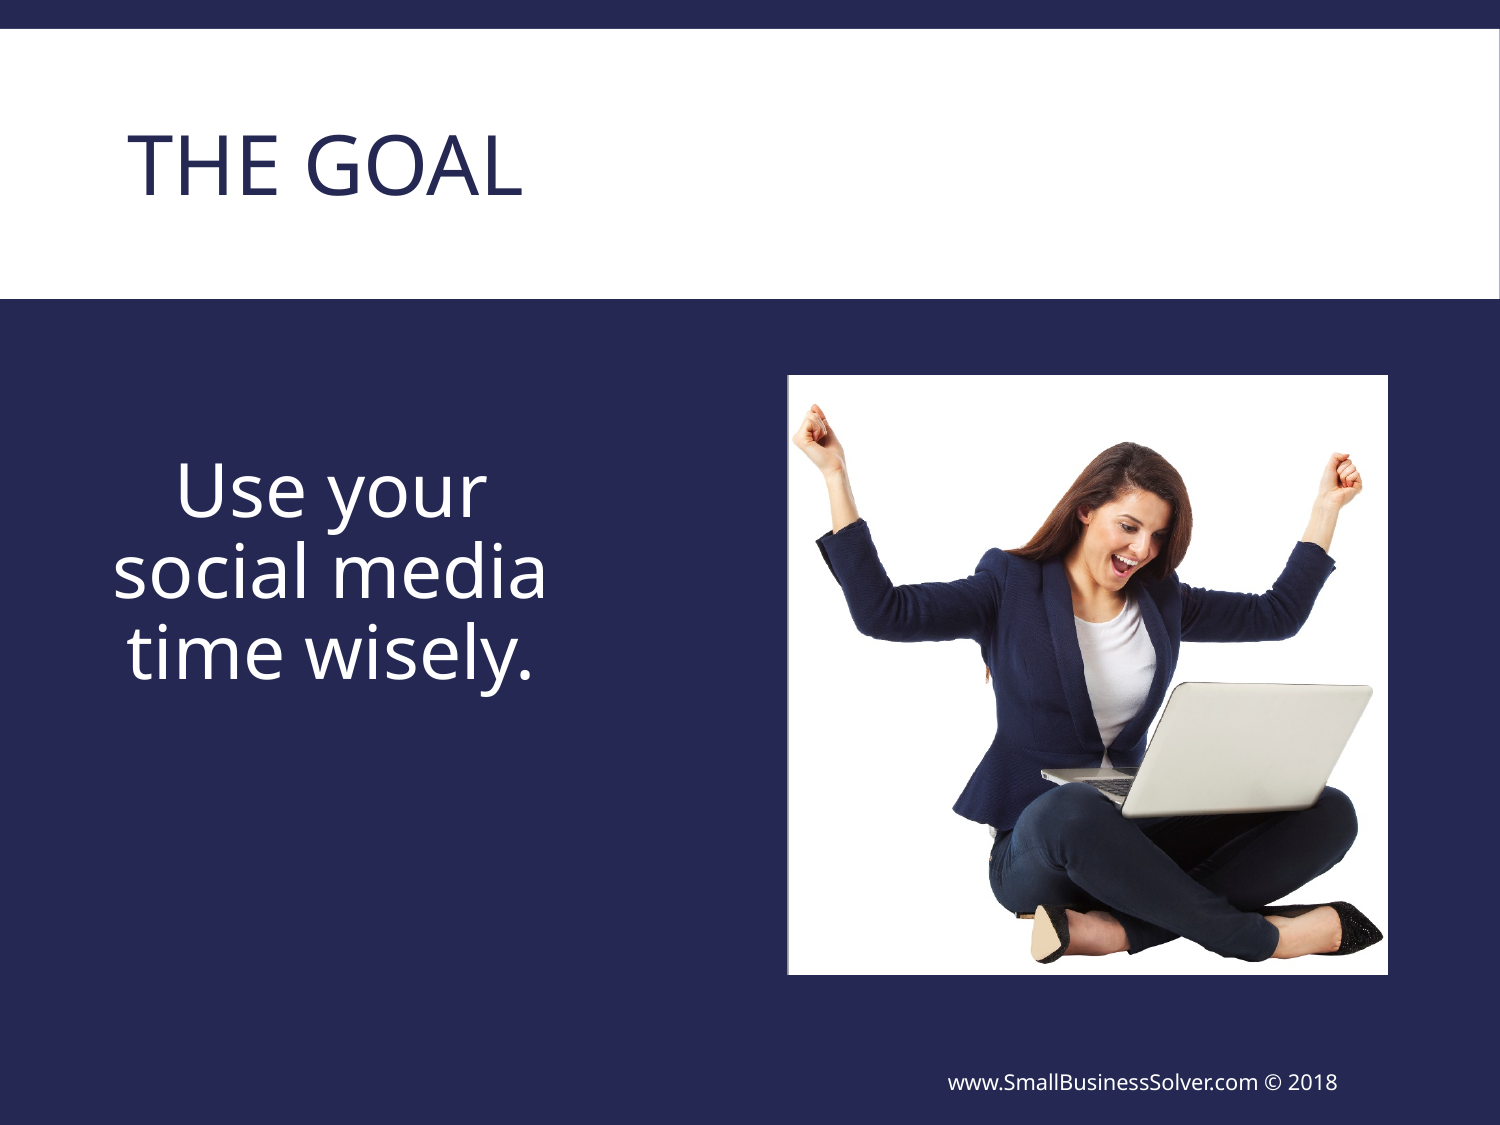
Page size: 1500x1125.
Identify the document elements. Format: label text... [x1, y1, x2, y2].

list Use your social media time wisely. [76, 326, 587, 1069]
title The Goal [112, 46, 1388, 295]
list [787, 375, 1388, 975]
footer www.SmallBusinessSolver.com © 2018 [687, 1053, 1354, 1114]
